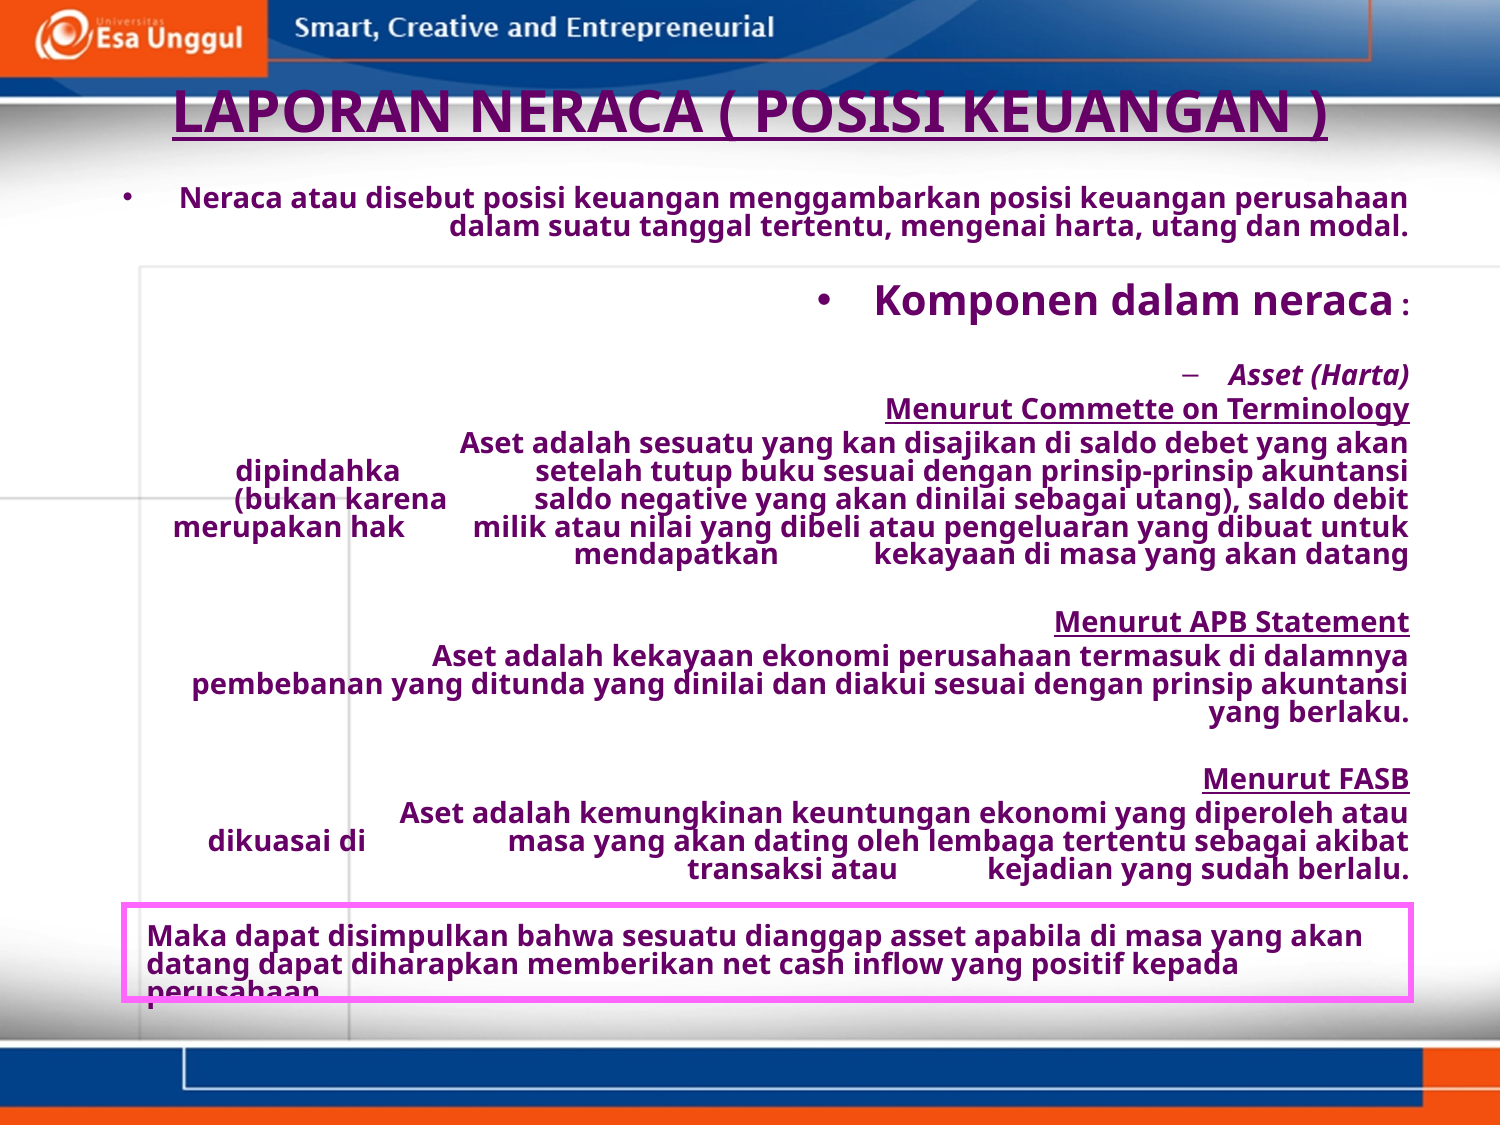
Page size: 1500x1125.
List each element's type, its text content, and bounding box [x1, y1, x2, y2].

picture [0, 0, 1500, 1125]
list Neraca atau disebut posisi keuangan menggambarkan posisi keuangan perusahaan dalam suatu tanggal tertentu, mengenai harta, utang dan modal. Komponen dalam neraca : Asset (Harta) Menurut Commette on Terminology Aset adalah sesuatu yang kan disajikan di saldo debet yang akan dipindahka setelah tutup buku sesuai dengan prinsip-prinsip akuntansi (bukan karena saldo negative yang akan dinilai sebagai utang), saldo debit merupakan hak milik atau nilai yang dibeli atau pengeluaran yang dibuat untuk mendapatkan kekayaan di masa yang akan datang Menurut APB Statement Aset adalah kekayaan ekonomi perusahaan termasuk di dalamnya pembebanan yang ditunda yang dinilai dan diakui sesuai dengan prinsip akuntansi yang berlaku. Menurut FASB Aset adalah kemungkinan keuntungan ekonomi yang diperoleh atau dikuasai di masa yang akan dating oleh lembaga tertentu sebagai akibat transaksi atau kejadian yang sudah berlalu. Maka dapat disimpulkan bahwa sesuatu dianggap asset apabila di masa yang akan datang dapat diharapkan memberikan net cash inflow yang positif kepada perusahaan. [75, 137, 1425, 1005]
text_box [123, 904, 1412, 1000]
title LAPORAN NERACA ( POSISI KEUANGAN ) [75, 75, 1425, 137]
